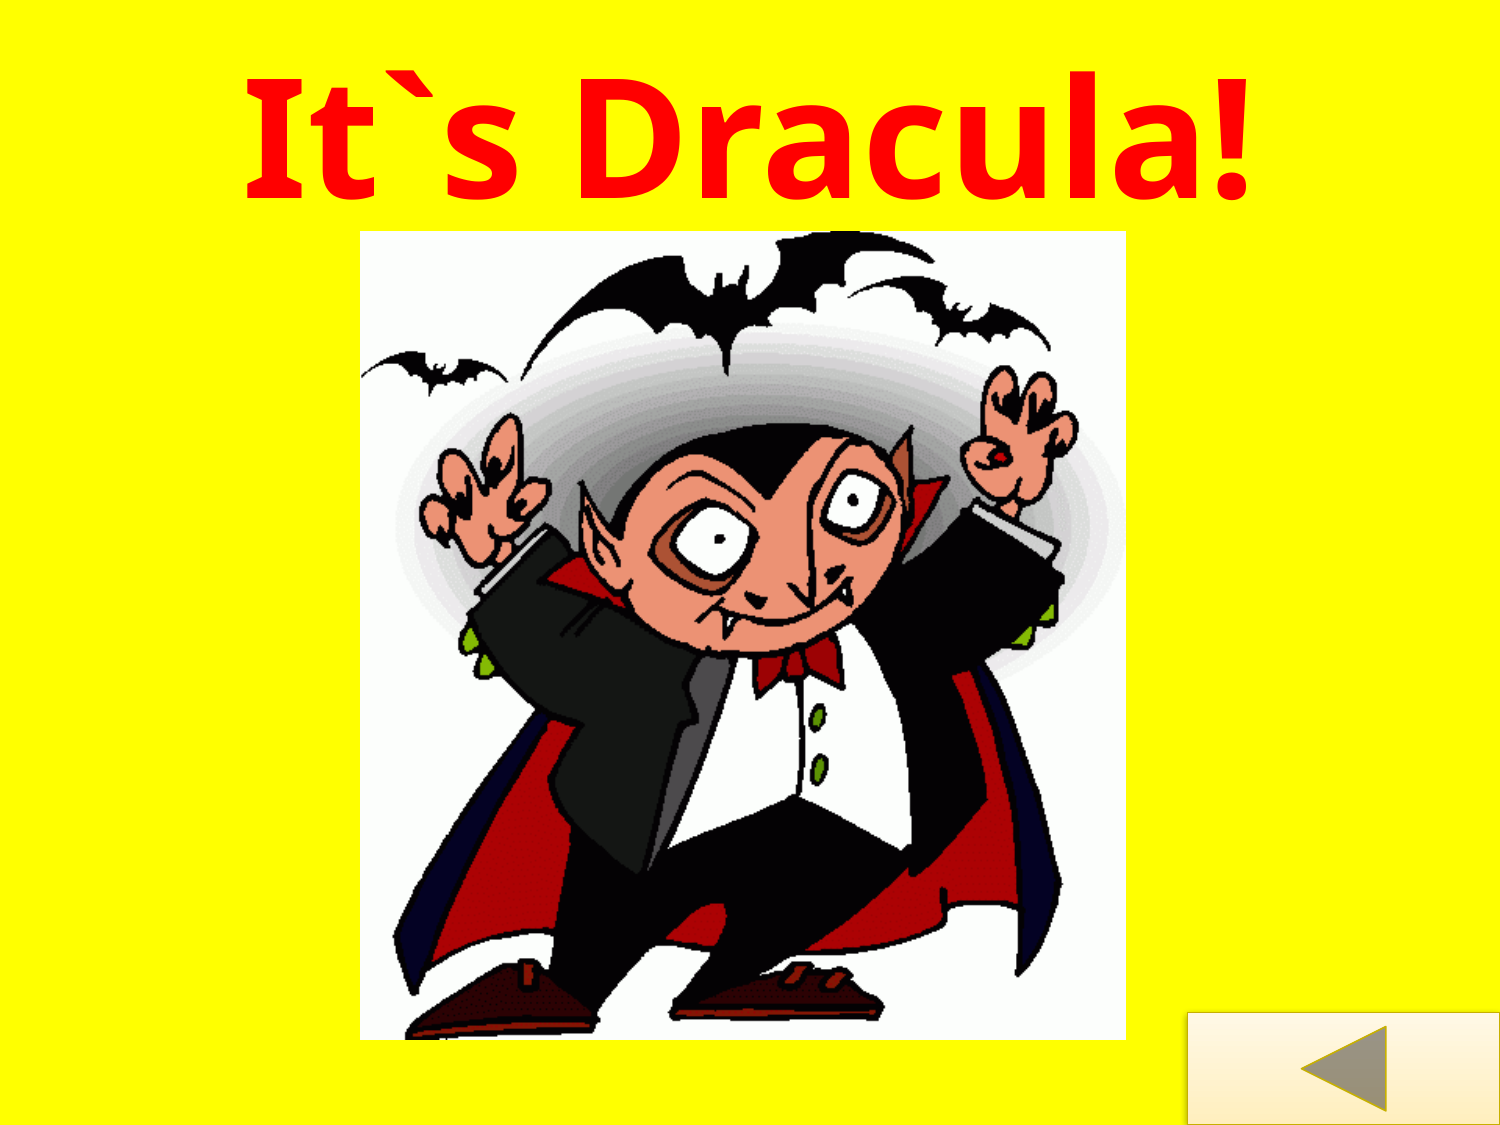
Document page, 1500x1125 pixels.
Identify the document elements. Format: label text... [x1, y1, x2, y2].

text_box [1187, 1012, 1500, 1125]
picture [359, 231, 1127, 1040]
text_box It`s Dracula! [37, 24, 1463, 240]
